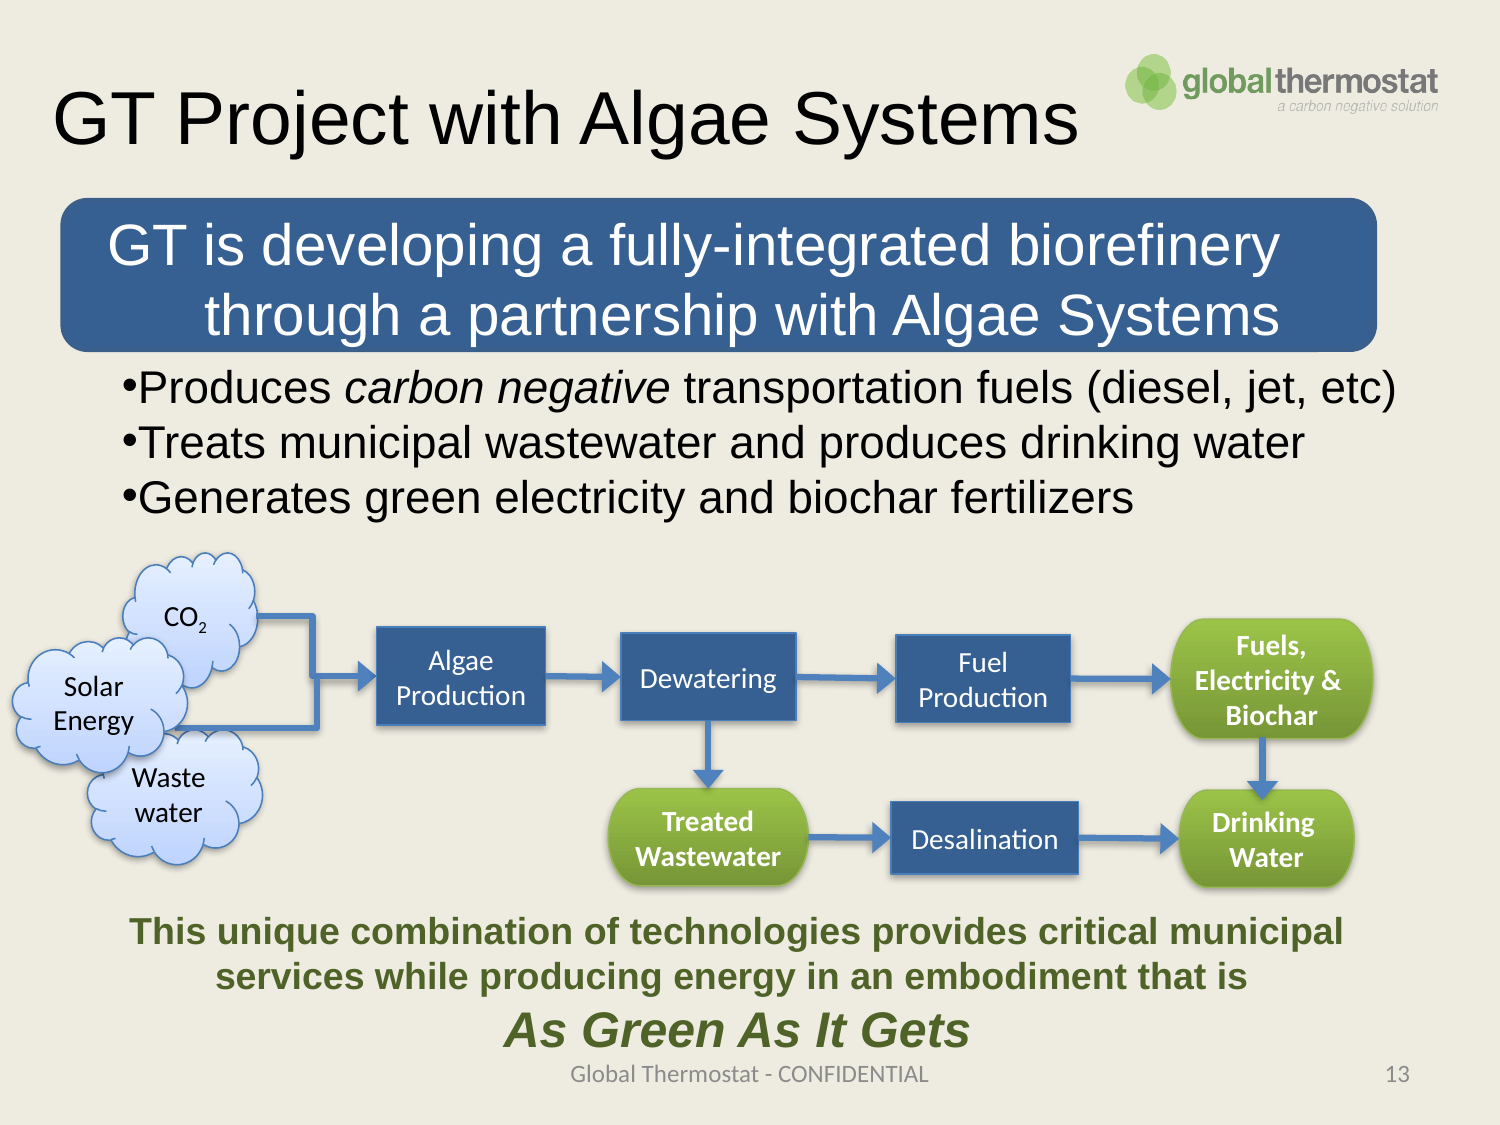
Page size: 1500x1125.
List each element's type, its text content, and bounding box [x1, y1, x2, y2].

slide_number 13 [1074, 1042, 1425, 1103]
picture [1124, 49, 1438, 115]
text_box Produces carbon negative transportation fuels (diesel, jet, etc) Treats municipal wastewater and produces drinking water Generates green electricity and biochar fertilizers [62, 355, 1425, 530]
text_box This unique combination of technologies provides critical municipal services while producing energy in an embodiment that is As Green As It Gets [62, 899, 1413, 1065]
title GT Project with Algae Systems [37, 50, 1488, 180]
footer Global Thermostat - CONFIDENTIAL [512, 1065, 988, 1103]
text_box GT is developing a fully-integrated biorefinery through a partnership with Algae Systems [62, 199, 1425, 355]
text_box Solar Energy [11, 641, 82, 766]
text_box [87, 552, 1374, 888]
